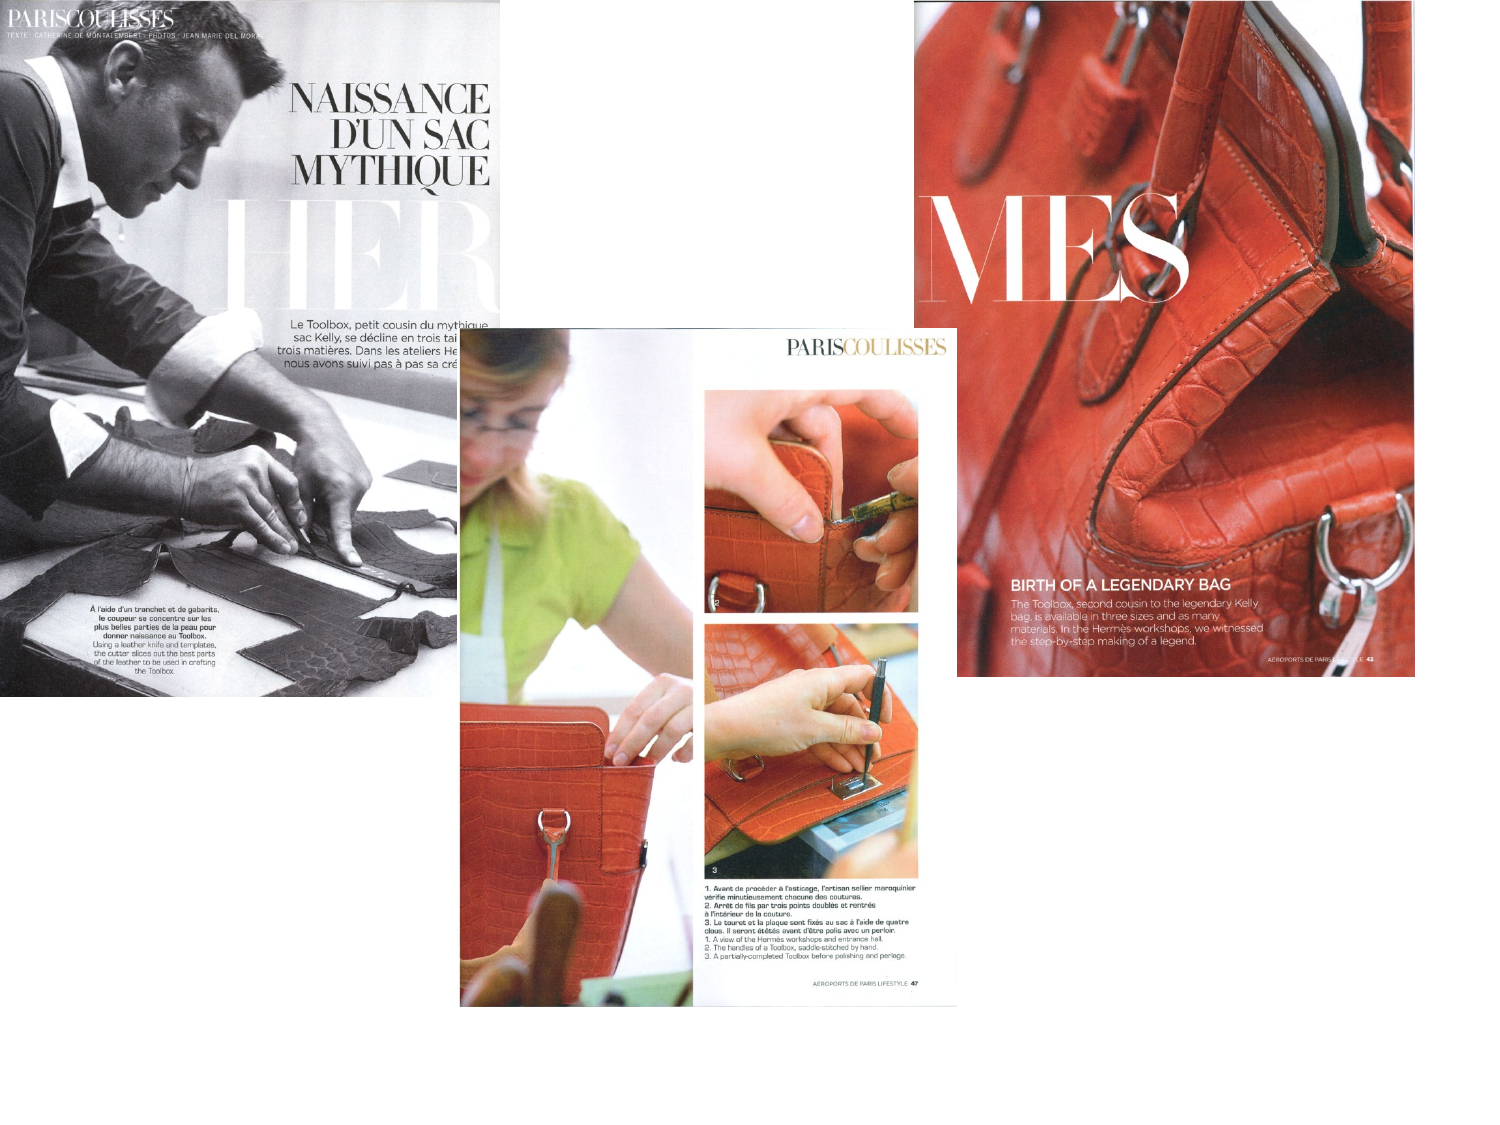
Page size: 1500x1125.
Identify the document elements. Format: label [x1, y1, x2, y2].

picture [456, 0, 1415, 1007]
list [0, 0, 501, 697]
